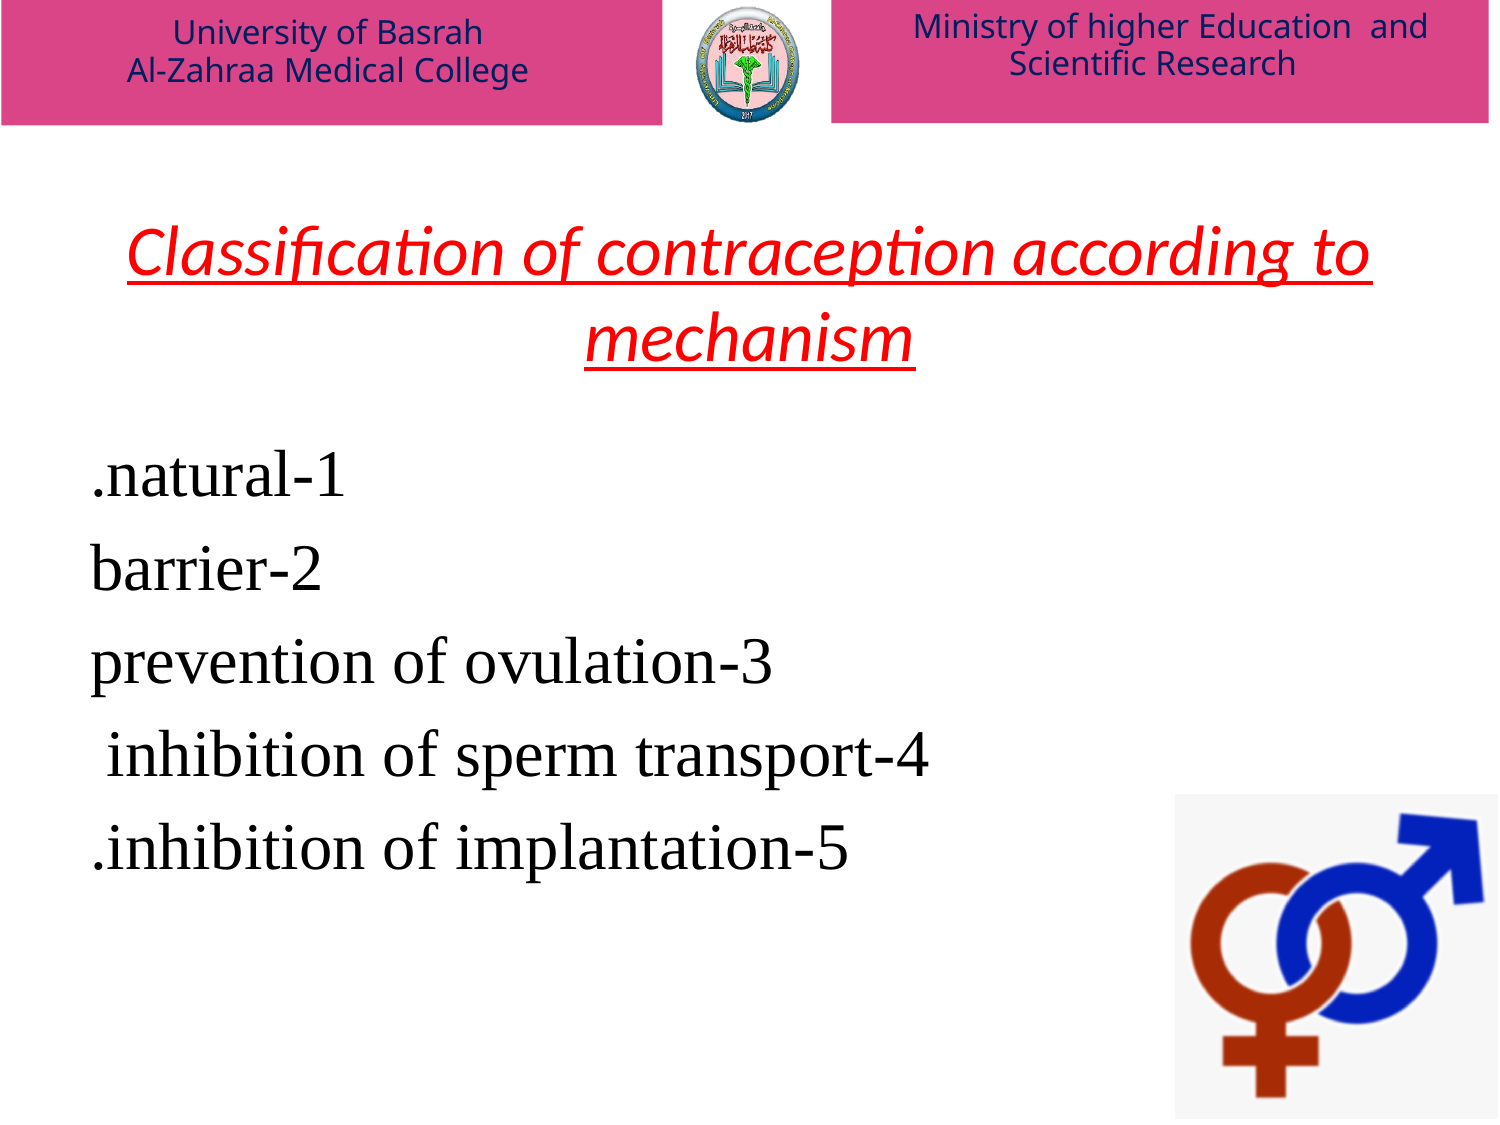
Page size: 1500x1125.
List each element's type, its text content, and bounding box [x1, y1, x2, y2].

title Classification of contraception according to mechanism [75, 196, 1425, 384]
text_box Ministry of higher Education and Scientific Research [874, 2, 1468, 82]
text_box [695, 6, 800, 123]
picture [1174, 794, 1498, 1119]
text_box [831, 0, 1489, 124]
text_box [1, 0, 663, 126]
list 1-natural. 2-barrier 3-prevention of ovulation 4-inhibition of sperm transport 5-inhibition of implantation. [75, 422, 1425, 1125]
text_box University of Basrah Al-Zahraa Medical College [101, 10, 555, 90]
